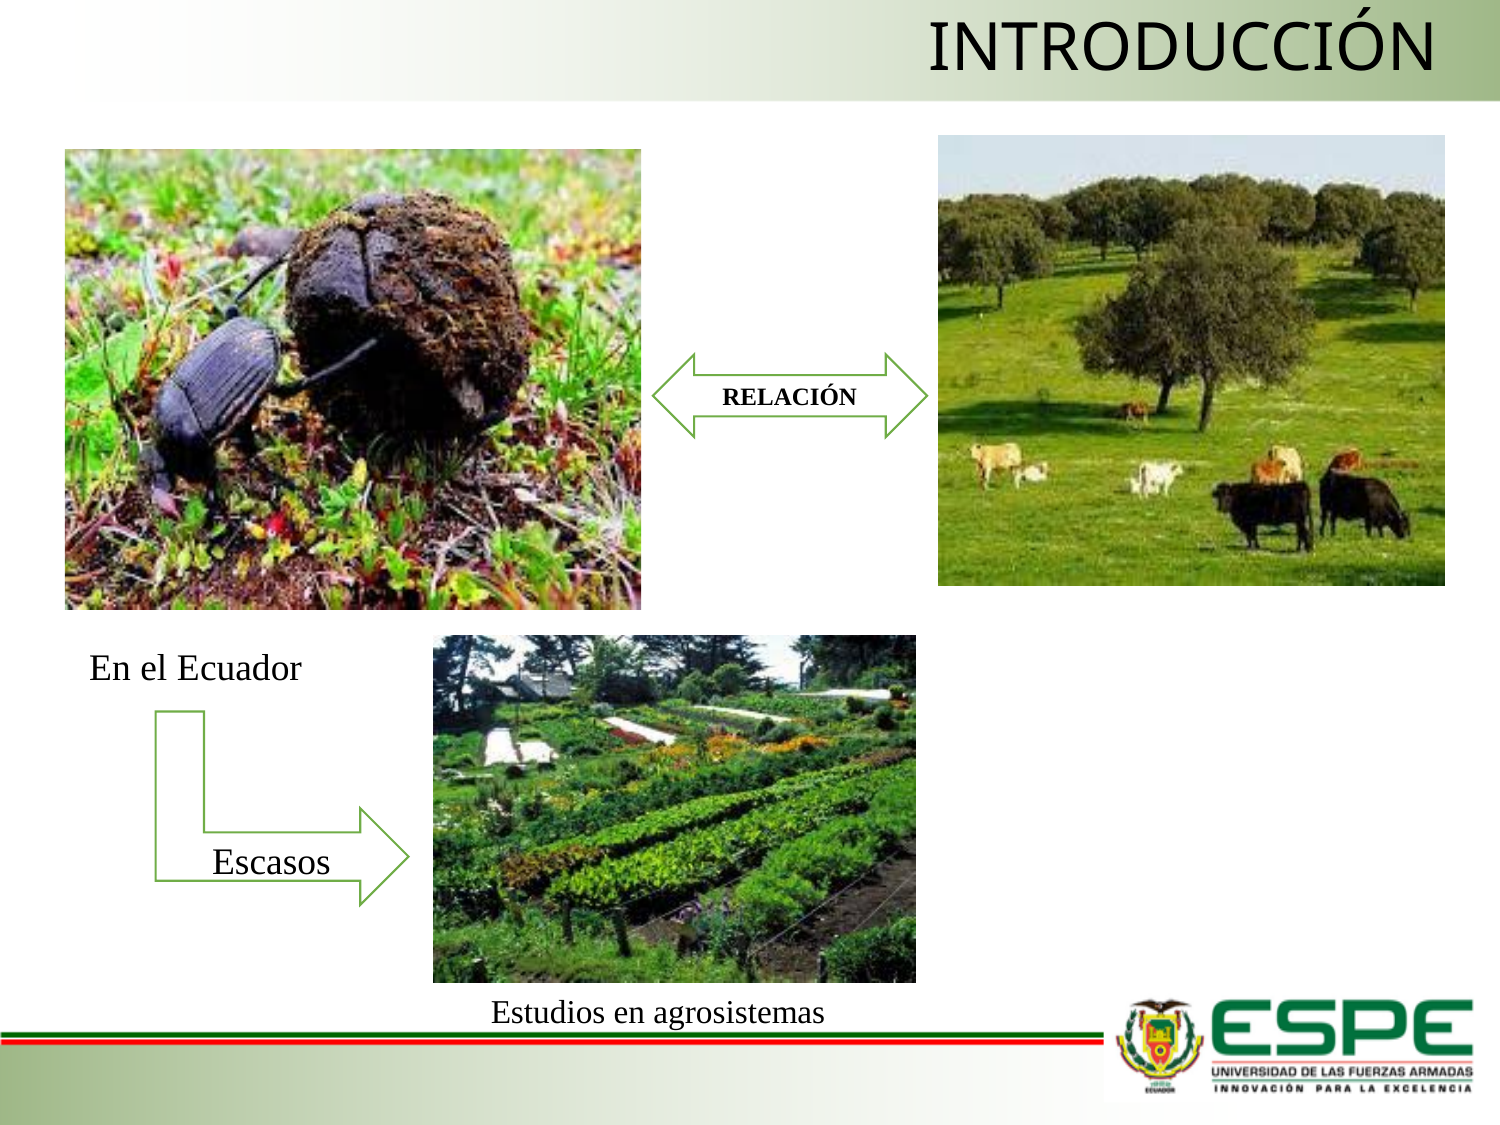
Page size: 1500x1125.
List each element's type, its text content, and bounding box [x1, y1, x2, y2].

text_box Estudios en agrosistemas [476, 984, 916, 1038]
text_box RELACIÓN [651, 351, 929, 440]
picture [0, 0, 1500, 1125]
text_box En el Ecuador [74, 635, 327, 696]
text_box Escasos [197, 829, 367, 889]
text_box [359, 805, 411, 908]
text_box INTRODUCCIÓN [913, 0, 1454, 92]
text_box [154, 710, 206, 882]
